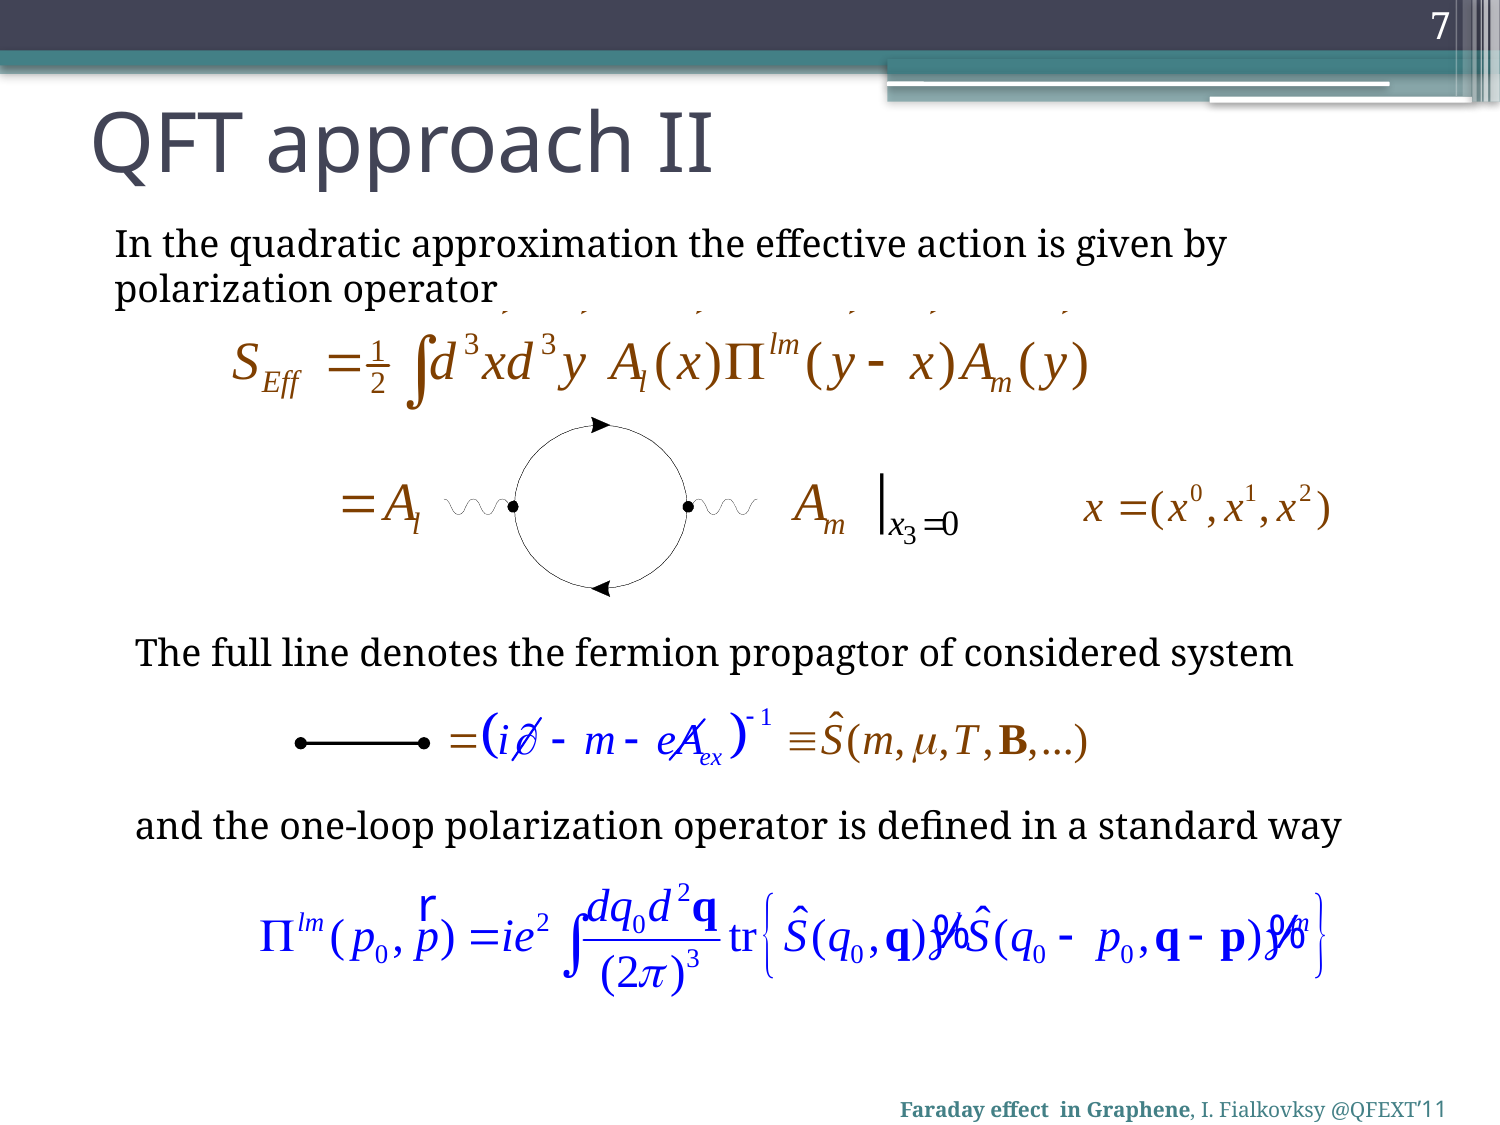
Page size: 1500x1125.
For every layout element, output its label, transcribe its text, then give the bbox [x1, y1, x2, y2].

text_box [1074, 473, 1338, 540]
text_box [294, 737, 431, 750]
text_box and the one-loop polarization operator is defined in a standard way [120, 794, 1396, 854]
footer Faraday effect in Graphene, I. Fialkovksy @QFEXT’11 [800, 1087, 1463, 1125]
title QFT approach II [75, 45, 1425, 233]
text_box In the quadratic approximation the effective action is given by polarization operator [99, 233, 1375, 318]
picture [442, 557, 758, 599]
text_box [329, 462, 969, 557]
slide_number 7 [1341, 0, 1466, 61]
text_box The full line denotes the fermion propagtor of considered system [120, 621, 1396, 681]
picture [442, 415, 758, 462]
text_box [252, 870, 1343, 1006]
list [439, 695, 1097, 781]
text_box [223, 311, 1101, 420]
